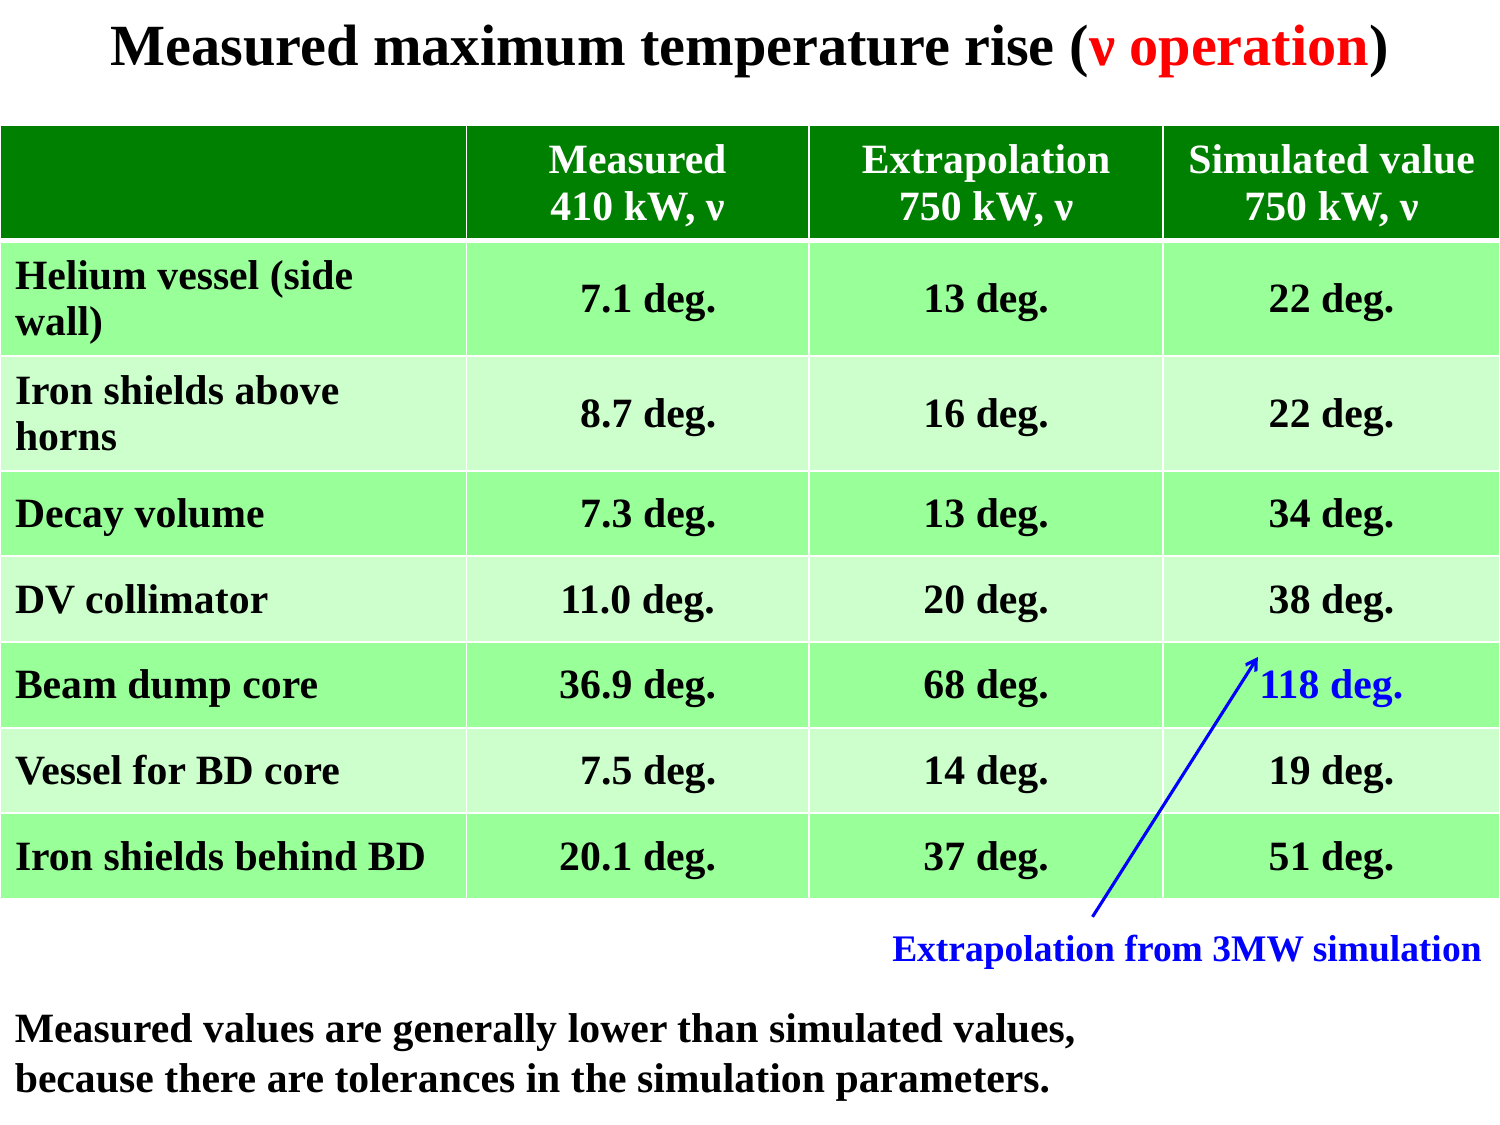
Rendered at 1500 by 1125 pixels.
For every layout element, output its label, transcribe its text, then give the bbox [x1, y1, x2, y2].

table_cell 7.5 deg. [467, 729, 808, 812]
table_cell Helium vessel (side wall) [1, 243, 466, 355]
table_cell 36.9 deg. [467, 643, 808, 727]
table_cell 34 deg. [1164, 472, 1499, 555]
text_box Measured maximum temperature rise (ν operation) [0, 0, 1500, 85]
table_cell 68 deg. [810, 643, 1162, 727]
table_cell 14 deg. [810, 729, 1087, 812]
text_box Extrapolation from 3MW simulation [877, 916, 1497, 977]
table_header Simulated value 750 kW, ν [1164, 126, 1499, 238]
table_cell 22 deg. [1164, 243, 1499, 355]
table_cell 16 deg. [810, 357, 1162, 470]
table_header Extrapolation 750 kW, ν [810, 126, 1162, 238]
table_cell Decay volume [1, 472, 466, 555]
table_header [1, 126, 466, 238]
table_cell 8.7 deg. [467, 357, 808, 470]
table_cell 13 deg. [810, 472, 1162, 555]
table_cell Vessel for BD core [1, 729, 466, 812]
table_cell 13 deg. [810, 243, 1162, 355]
table_cell 37 deg. [810, 814, 1087, 898]
table_cell Beam dump core [1, 643, 466, 727]
table_cell 118 deg. [1164, 643, 1499, 727]
table_cell 19 deg. [1263, 729, 1499, 812]
table_cell 20 deg. [810, 557, 1162, 641]
table_cell 22 deg. [1164, 357, 1499, 470]
table_cell DV collimator [1, 557, 466, 641]
table_cell Iron shields above horns [1, 357, 466, 470]
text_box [1092, 656, 1259, 917]
table_cell 11.0 deg. [467, 557, 808, 641]
text_box Measured values are generally lower than simulated values, because there are tolerances in the simulation parameters. [0, 993, 1099, 1109]
table_cell 38 deg. [1164, 557, 1499, 641]
table_header Measured 410 kW, ν [467, 126, 808, 238]
table_cell 7.3 deg. [467, 472, 808, 555]
table_cell 20.1 deg. [467, 814, 808, 898]
table_cell 51 deg. [1263, 814, 1499, 898]
table_cell 7.1 deg. [467, 243, 808, 355]
table_cell Iron shields behind BD [1, 814, 466, 898]
